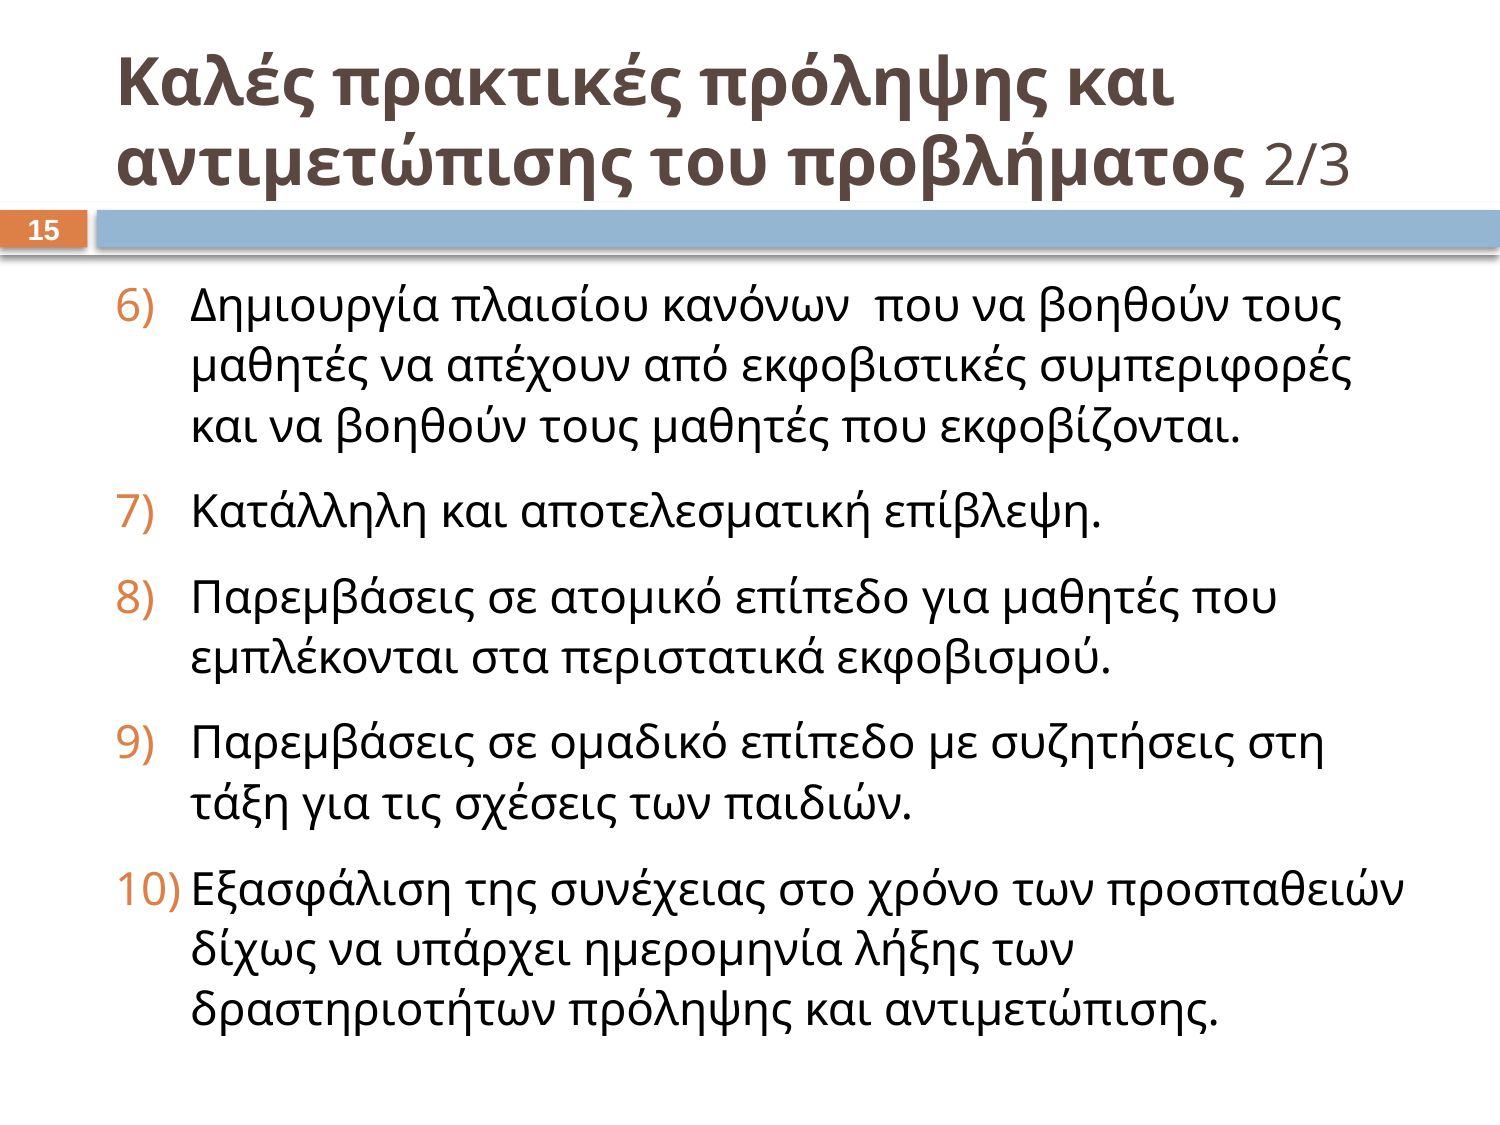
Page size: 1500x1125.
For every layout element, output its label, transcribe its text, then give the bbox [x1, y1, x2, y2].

list Δημιουργία πλαισίου κανόνων που να βοηθούν τους μαθητές να απέχουν από εκφοβιστικές συμπεριφορές και να βοηθούν τους μαθητές που εκφοβίζονται. Κατάλληλη και αποτελεσματική επίβλεψη. Παρεμβάσεις σε ατομικό επίπεδο για μαθητές που εμπλέκονται στα περιστατικά εκφοβισμού. Παρεμβάσεις σε ομαδικό επίπεδο με συζητήσεις στη τάξη για τις σχέσεις των παιδιών. Εξασφάλιση της συνέχειας στο χρόνο των προσπαθειών δίχως να υπάρχει ημερομηνία λήξης των δραστηριοτήτων πρόληψης και αντιμετώπισης. [100, 262, 1438, 1118]
title Καλές πρακτικές πρόληψης και αντιμετώπισης του προβλήματος 2/3 [100, 37, 1438, 200]
slide_number 14 [0, 208, 88, 249]
